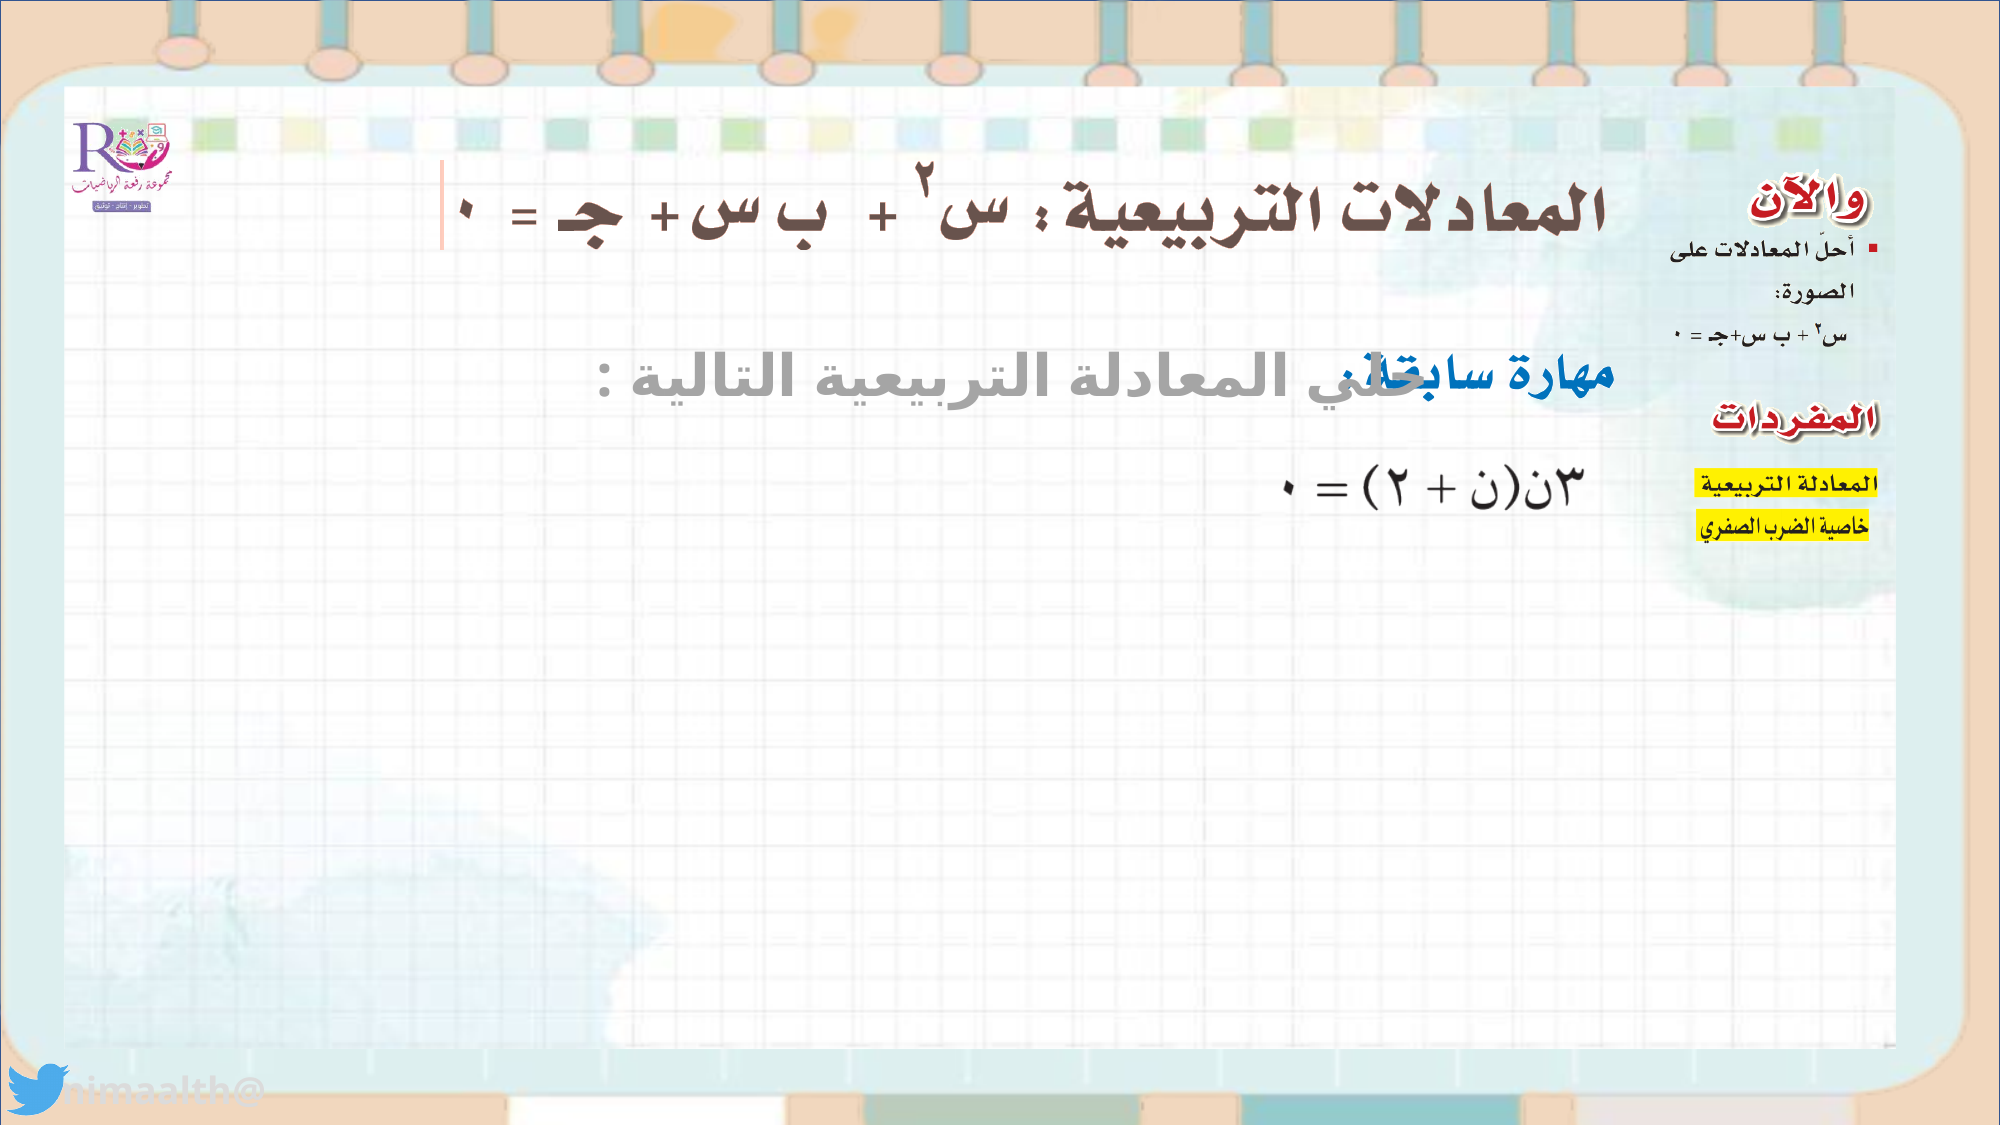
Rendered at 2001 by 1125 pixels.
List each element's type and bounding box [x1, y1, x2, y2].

text_box [0, 1051, 264, 1125]
text_box [1514, 169, 1896, 549]
picture [0, 0, 2000, 1125]
